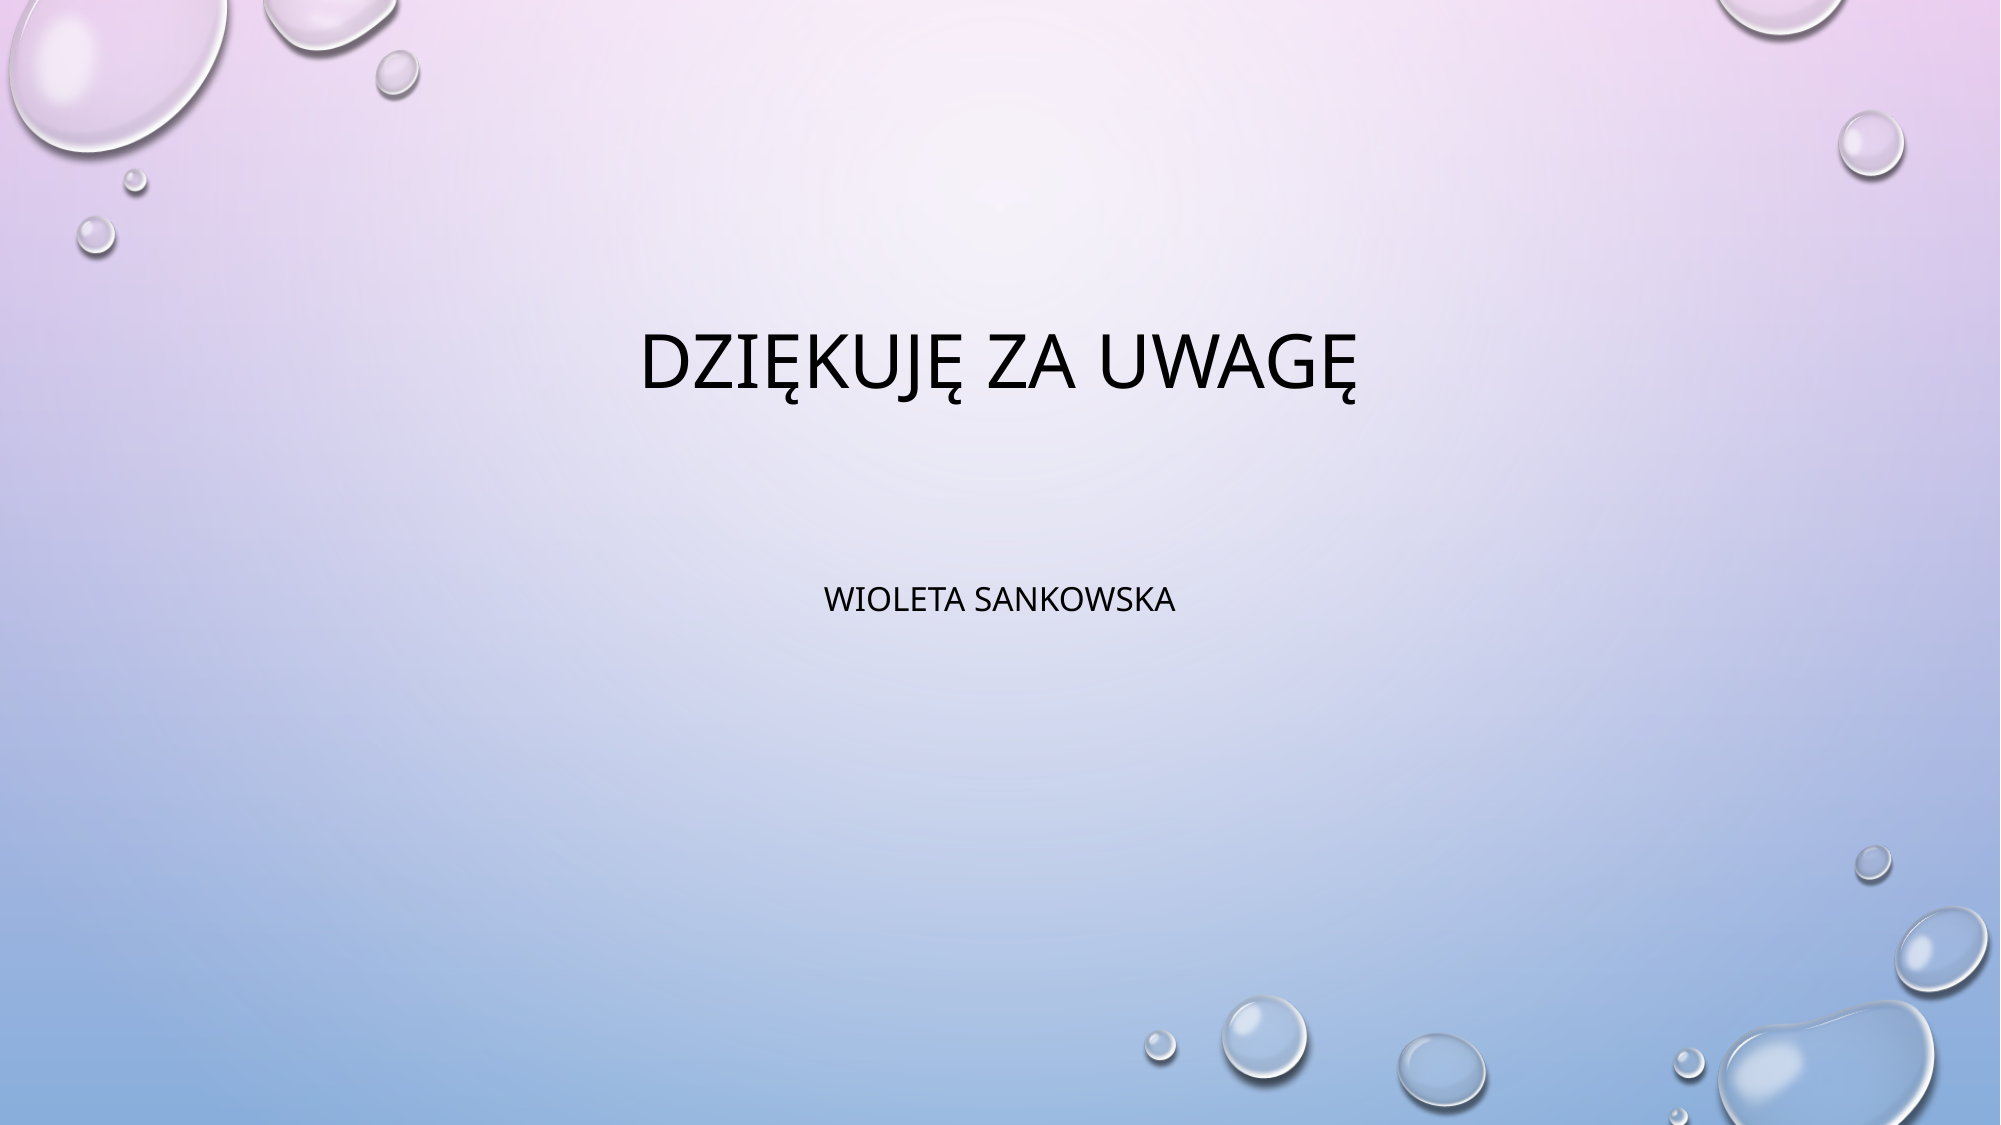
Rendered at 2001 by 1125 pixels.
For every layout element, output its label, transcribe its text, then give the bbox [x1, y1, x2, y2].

list WIOLETA SANKOWSKA [149, 562, 1850, 950]
title DZIĘKUJĘ ZA UWAGĘ [149, 225, 1851, 503]
picture [0, 0, 2000, 1125]
